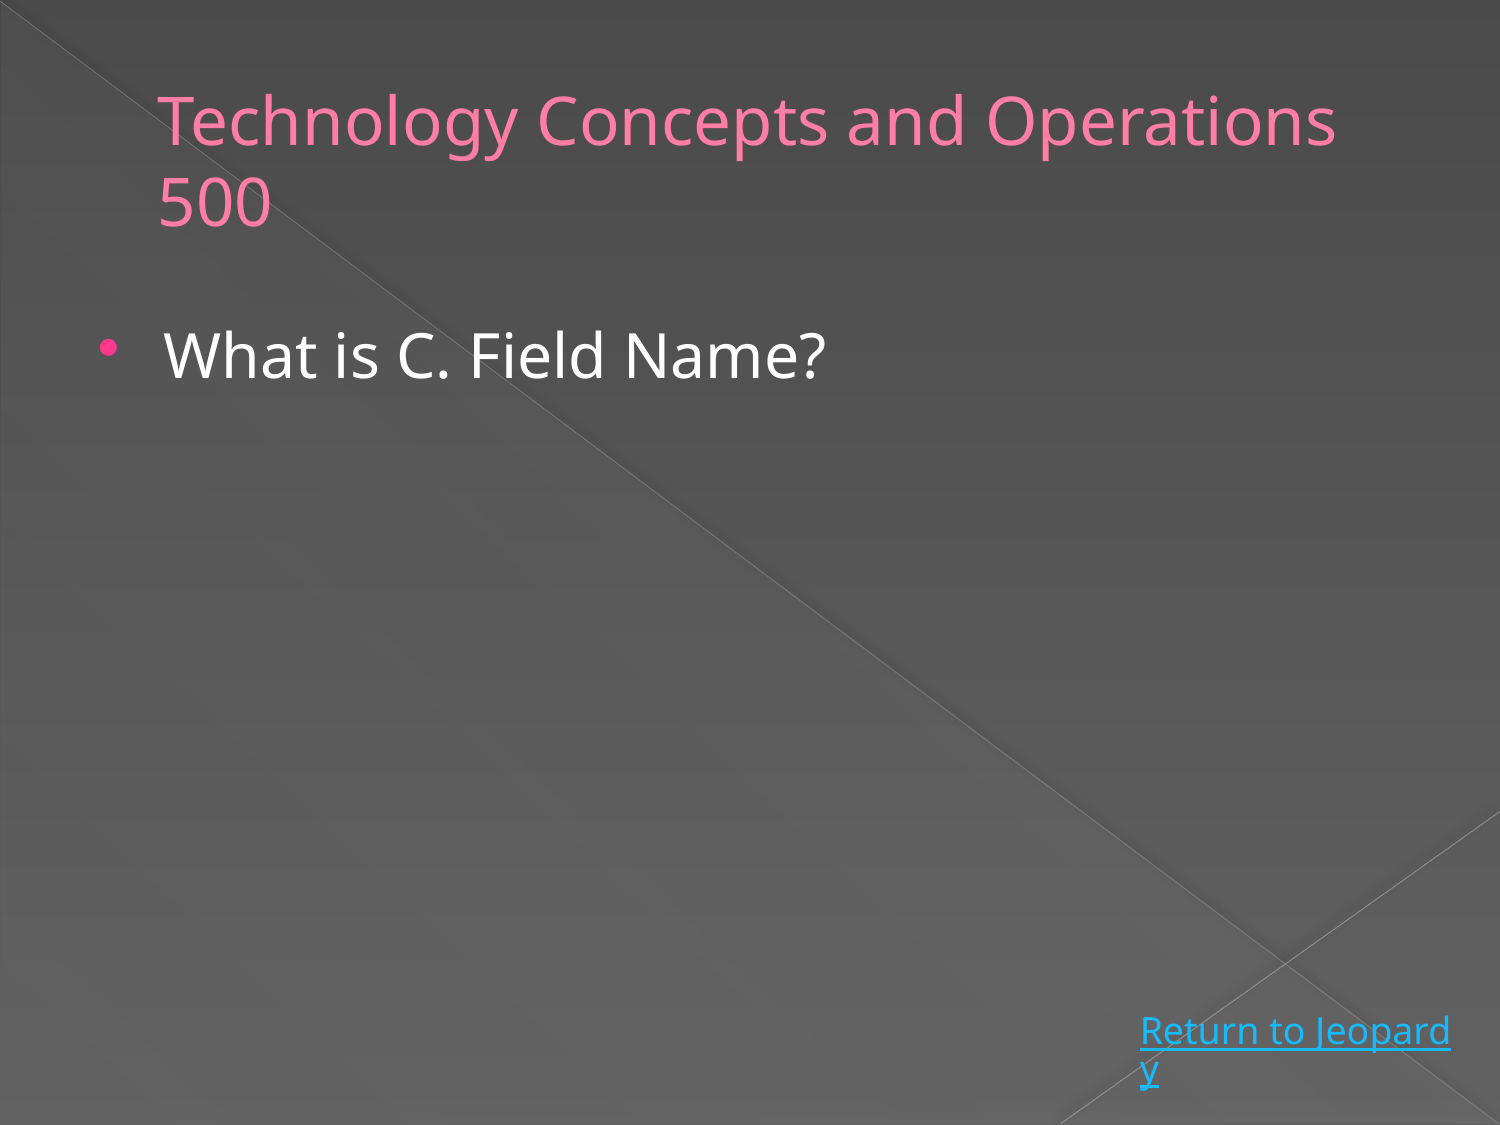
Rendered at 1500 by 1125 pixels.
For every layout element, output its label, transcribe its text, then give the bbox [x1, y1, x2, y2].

title Technology Concepts and Operations 500 [75, 43, 1425, 274]
text_box Return to Jeopardy [1125, 999, 1475, 1066]
list What is C. Field Name? [75, 308, 1425, 1059]
